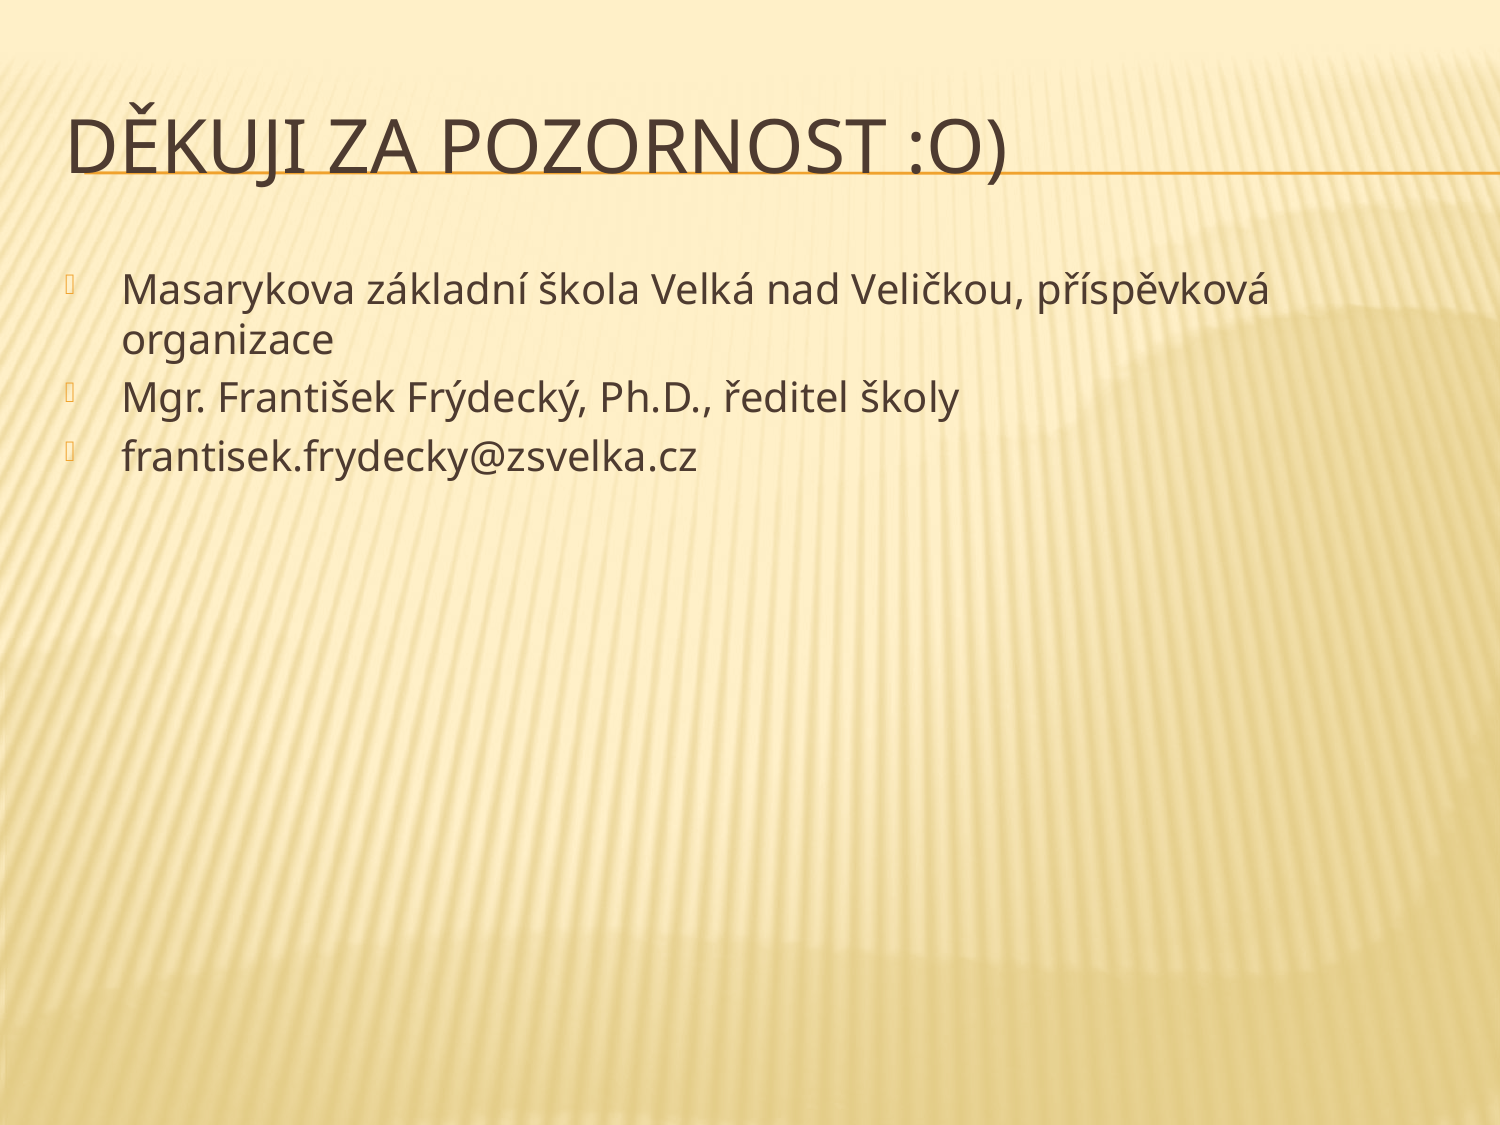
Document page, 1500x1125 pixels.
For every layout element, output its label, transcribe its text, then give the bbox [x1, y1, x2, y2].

title Děkuji za pozornost :o) [50, 75, 1475, 213]
list Masarykova základní škola Velká nad Veličkou, příspěvková organizace Mgr. František Frýdecký, Ph.D., ředitel školy frantisek.frydecky@zsvelka.cz [50, 254, 1475, 998]
